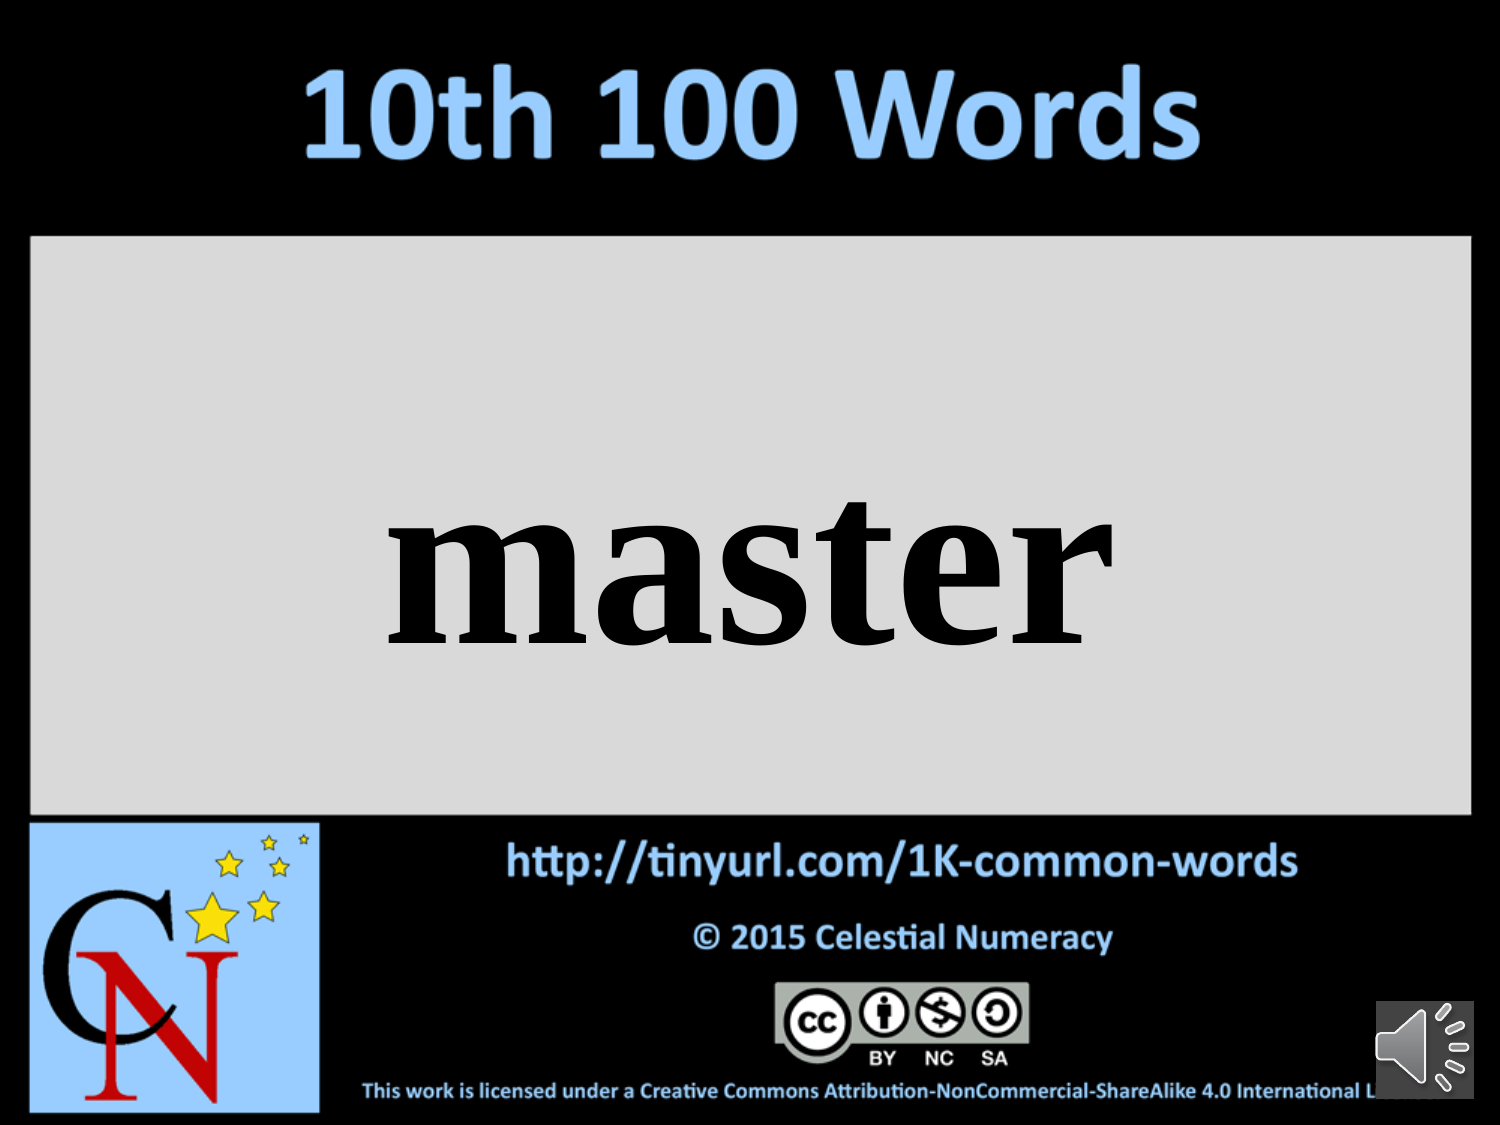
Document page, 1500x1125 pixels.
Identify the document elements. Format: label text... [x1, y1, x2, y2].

title master [103, 453, 1397, 672]
picture [0, 0, 1500, 1125]
